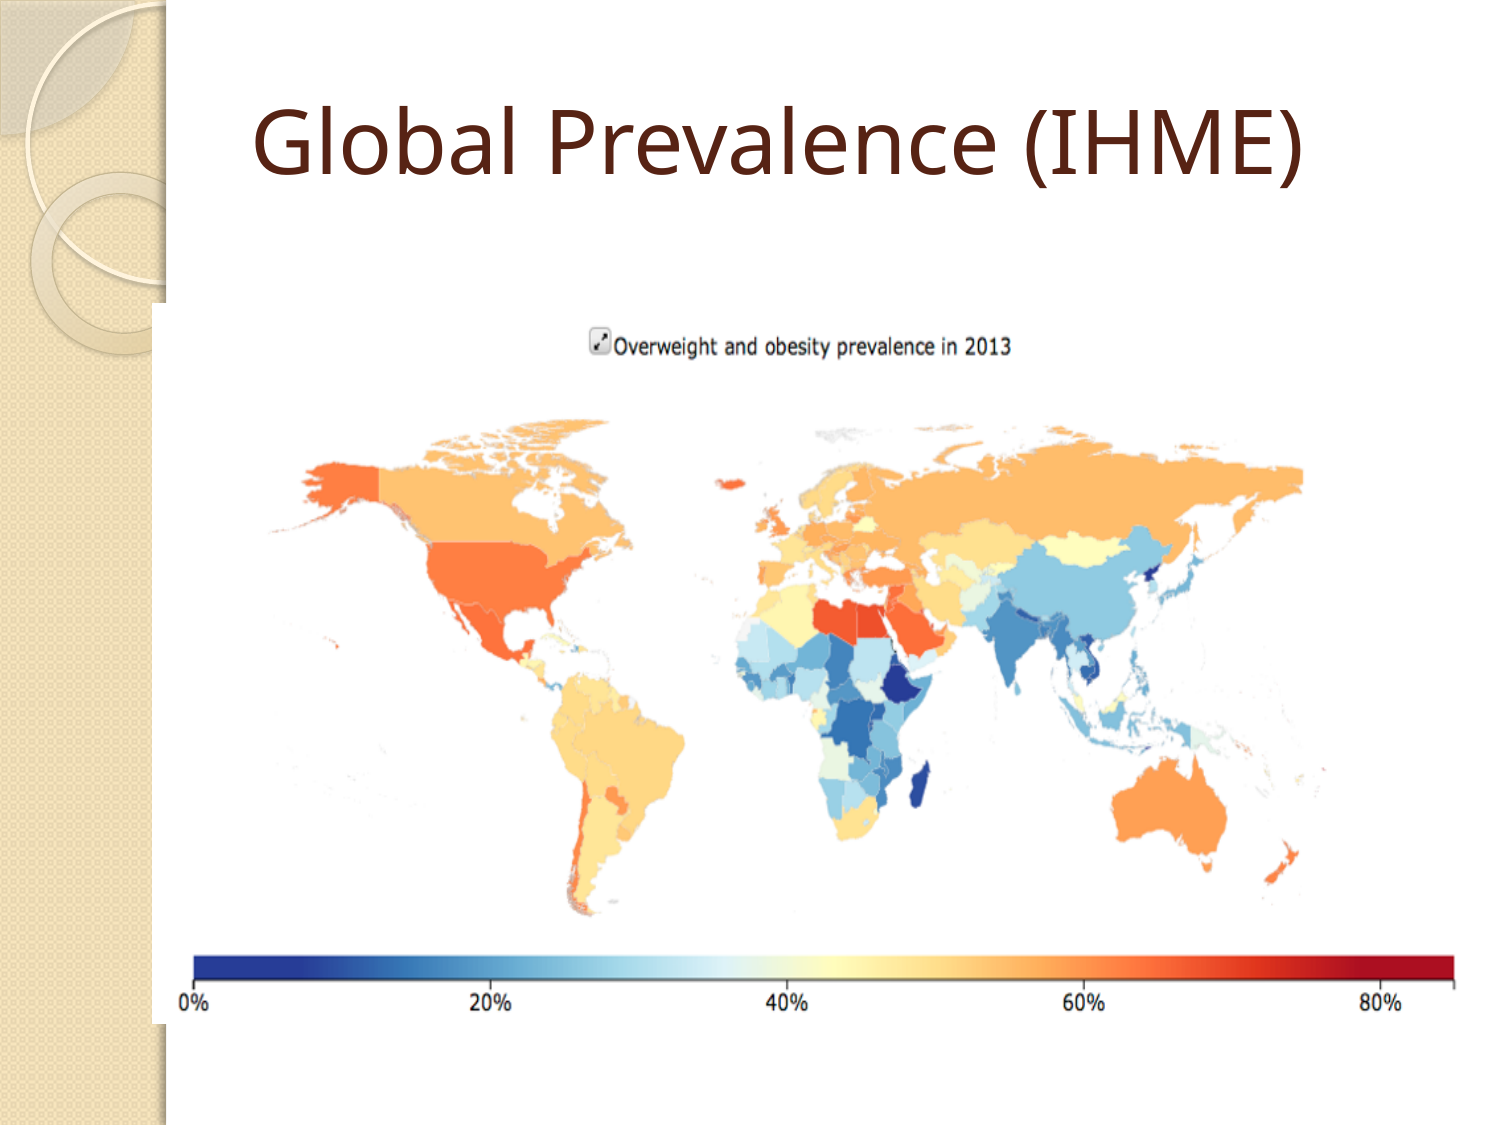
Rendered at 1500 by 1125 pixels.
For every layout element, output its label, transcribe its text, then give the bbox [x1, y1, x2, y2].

title Global Prevalence (IHME) [235, 45, 1466, 233]
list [152, 303, 1500, 1025]
